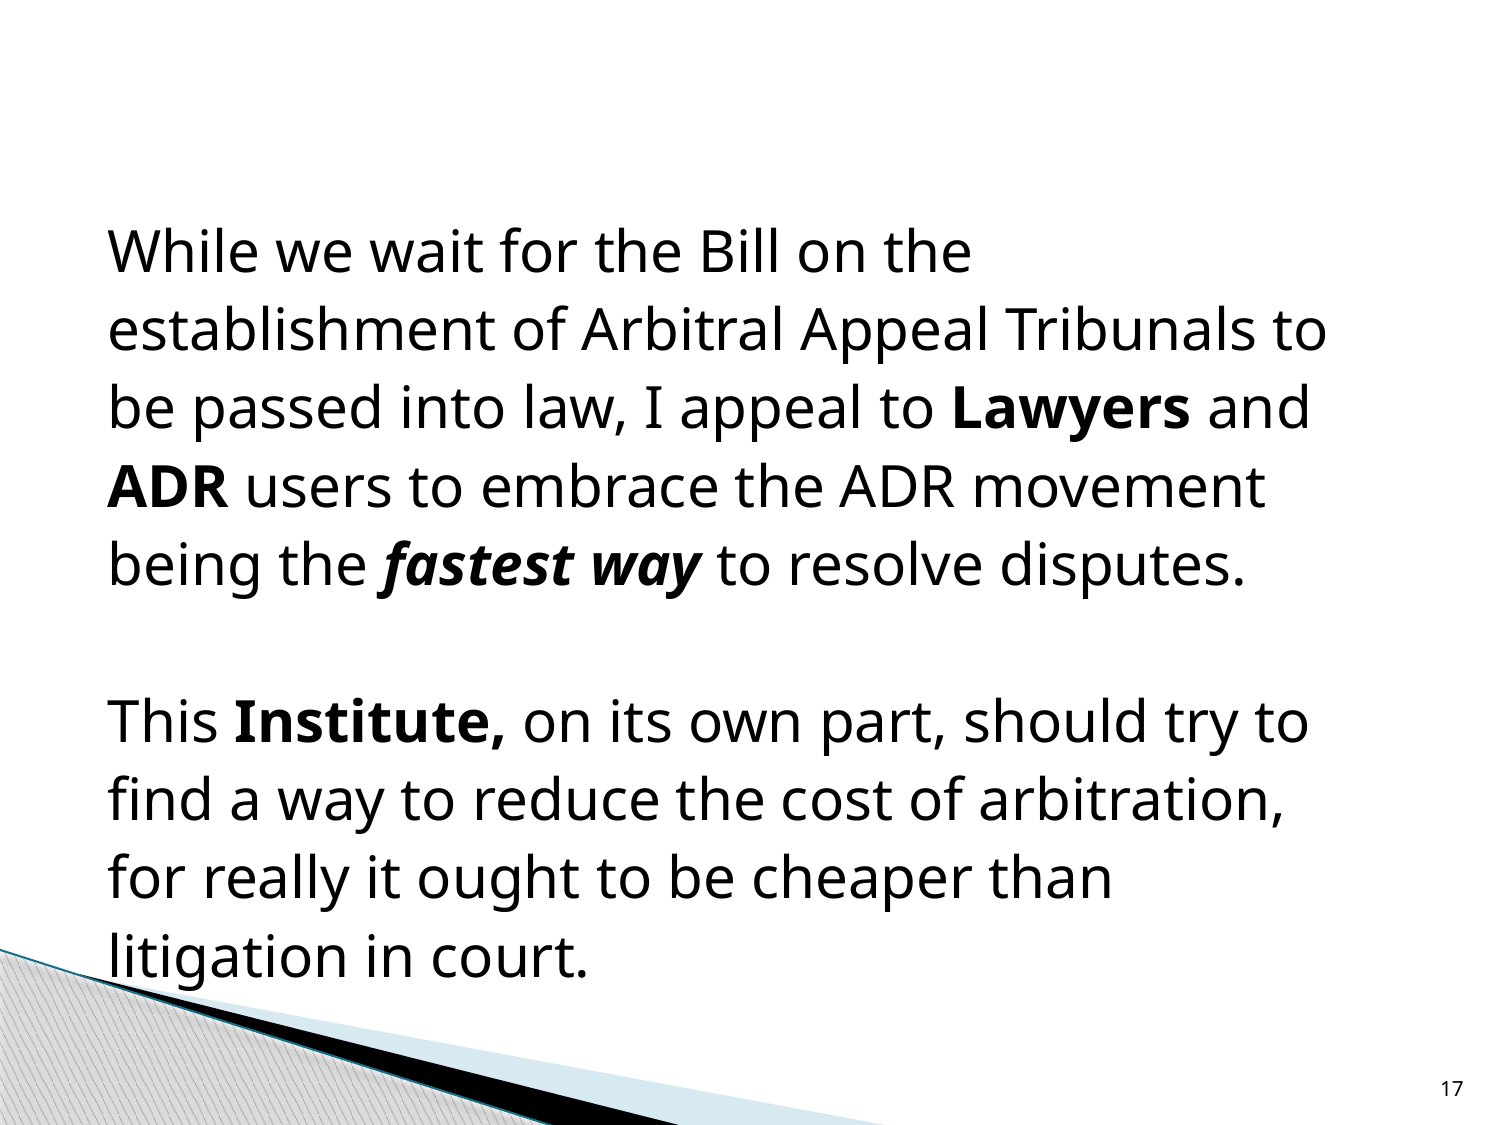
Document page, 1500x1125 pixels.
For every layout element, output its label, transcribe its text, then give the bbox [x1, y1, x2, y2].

list While we wait for the Bill on the establishment of Arbitral Appeal Tribunals to be passed into law, I appeal to Lawyers and ADR users to embrace the ADR movement being the fastest way to resolve disputes. This Institute, on its own part, should try to find a way to reduce the cost of arbitration, for really it ought to be cheaper than litigation in court. [75, 50, 1425, 950]
slide_number 17 [1418, 1051, 1479, 1112]
